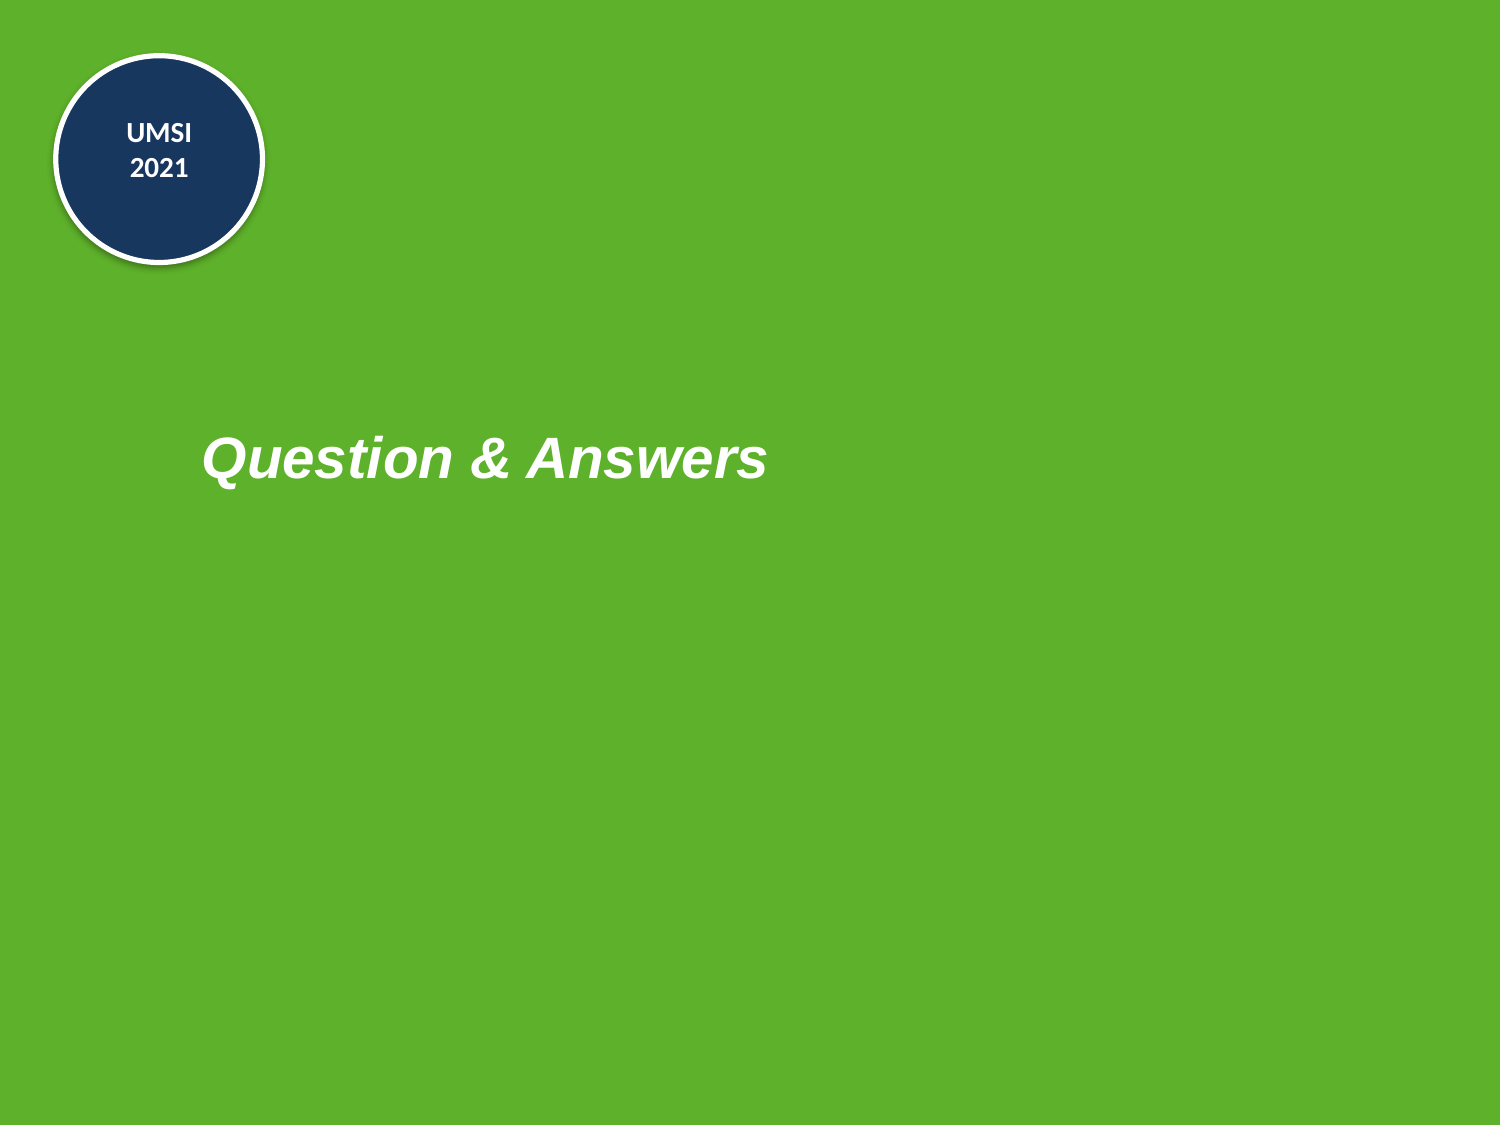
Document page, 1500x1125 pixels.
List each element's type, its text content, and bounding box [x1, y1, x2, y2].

title Question & Answers [186, 412, 1278, 637]
